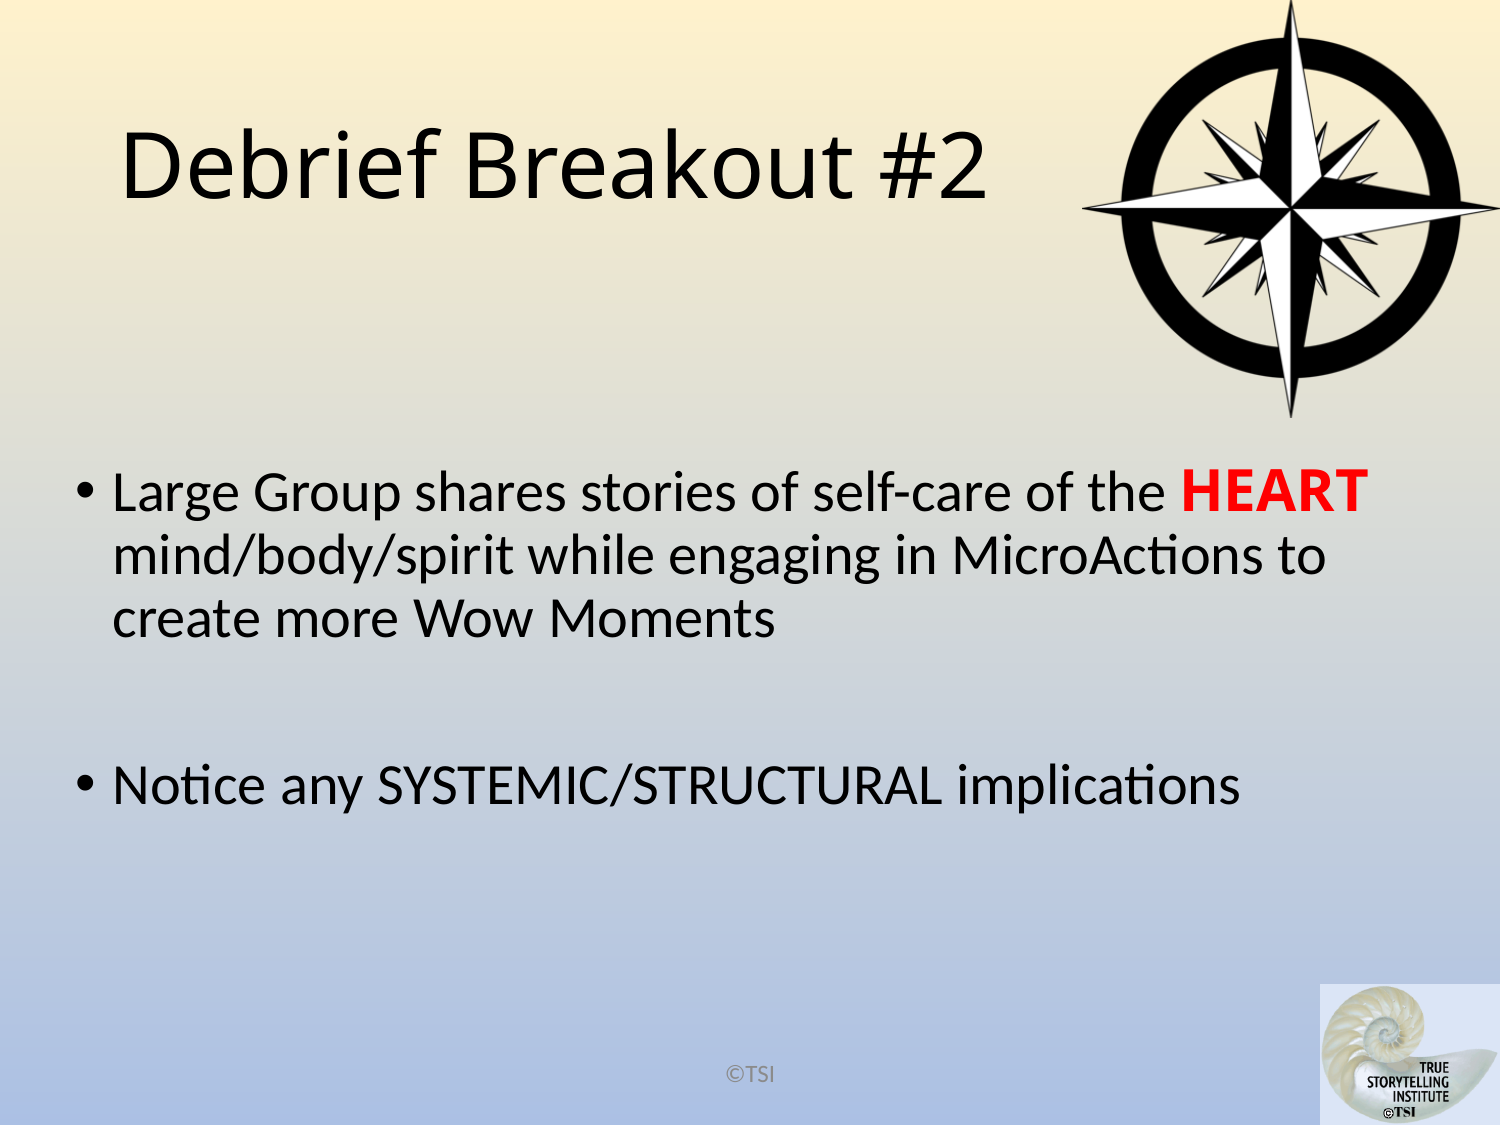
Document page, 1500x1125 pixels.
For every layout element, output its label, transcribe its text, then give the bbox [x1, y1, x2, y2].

list Large Group shares stories of self-care of the HEART mind/body/spirit while engaging in MicroActions to create more Wow Moments Notice any SYSTEMIC/STRUCTURAL implications [59, 363, 1397, 1077]
footer ©TSI [496, 1042, 1004, 1103]
picture [1082, 0, 1500, 418]
title Debrief Breakout #2 [103, 59, 1082, 278]
picture [1320, 984, 1500, 1125]
